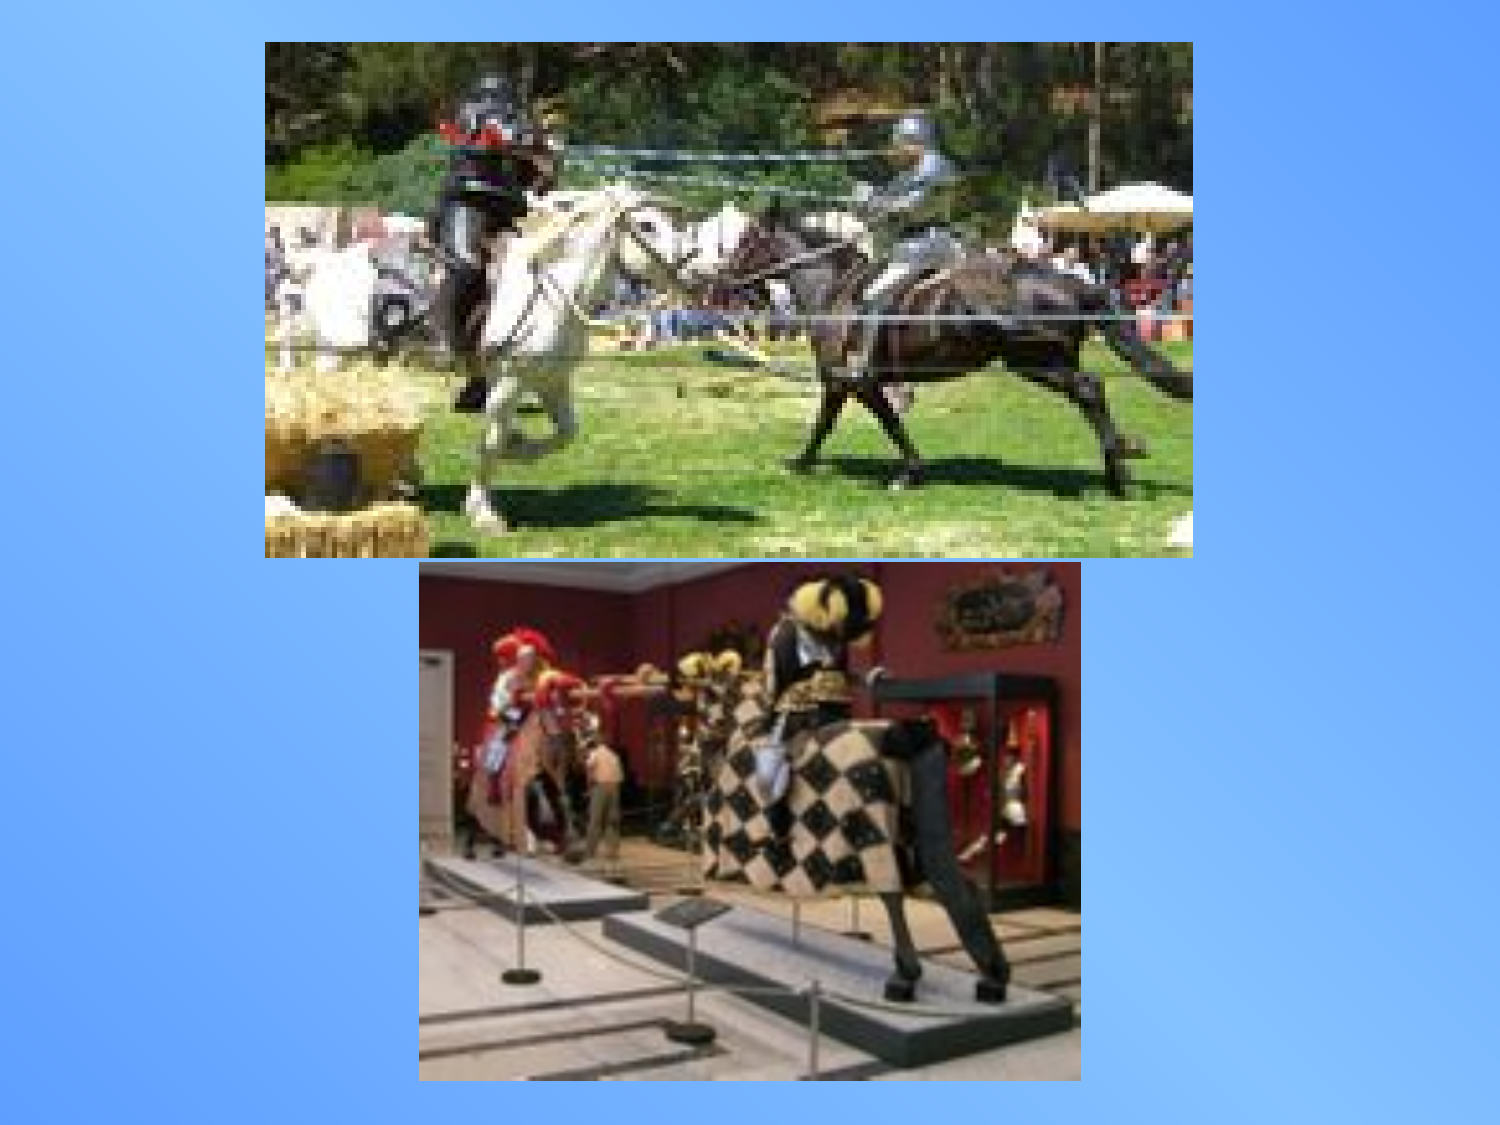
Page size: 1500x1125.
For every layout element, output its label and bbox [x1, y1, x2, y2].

picture [265, 42, 1193, 558]
picture [419, 562, 1081, 1081]
